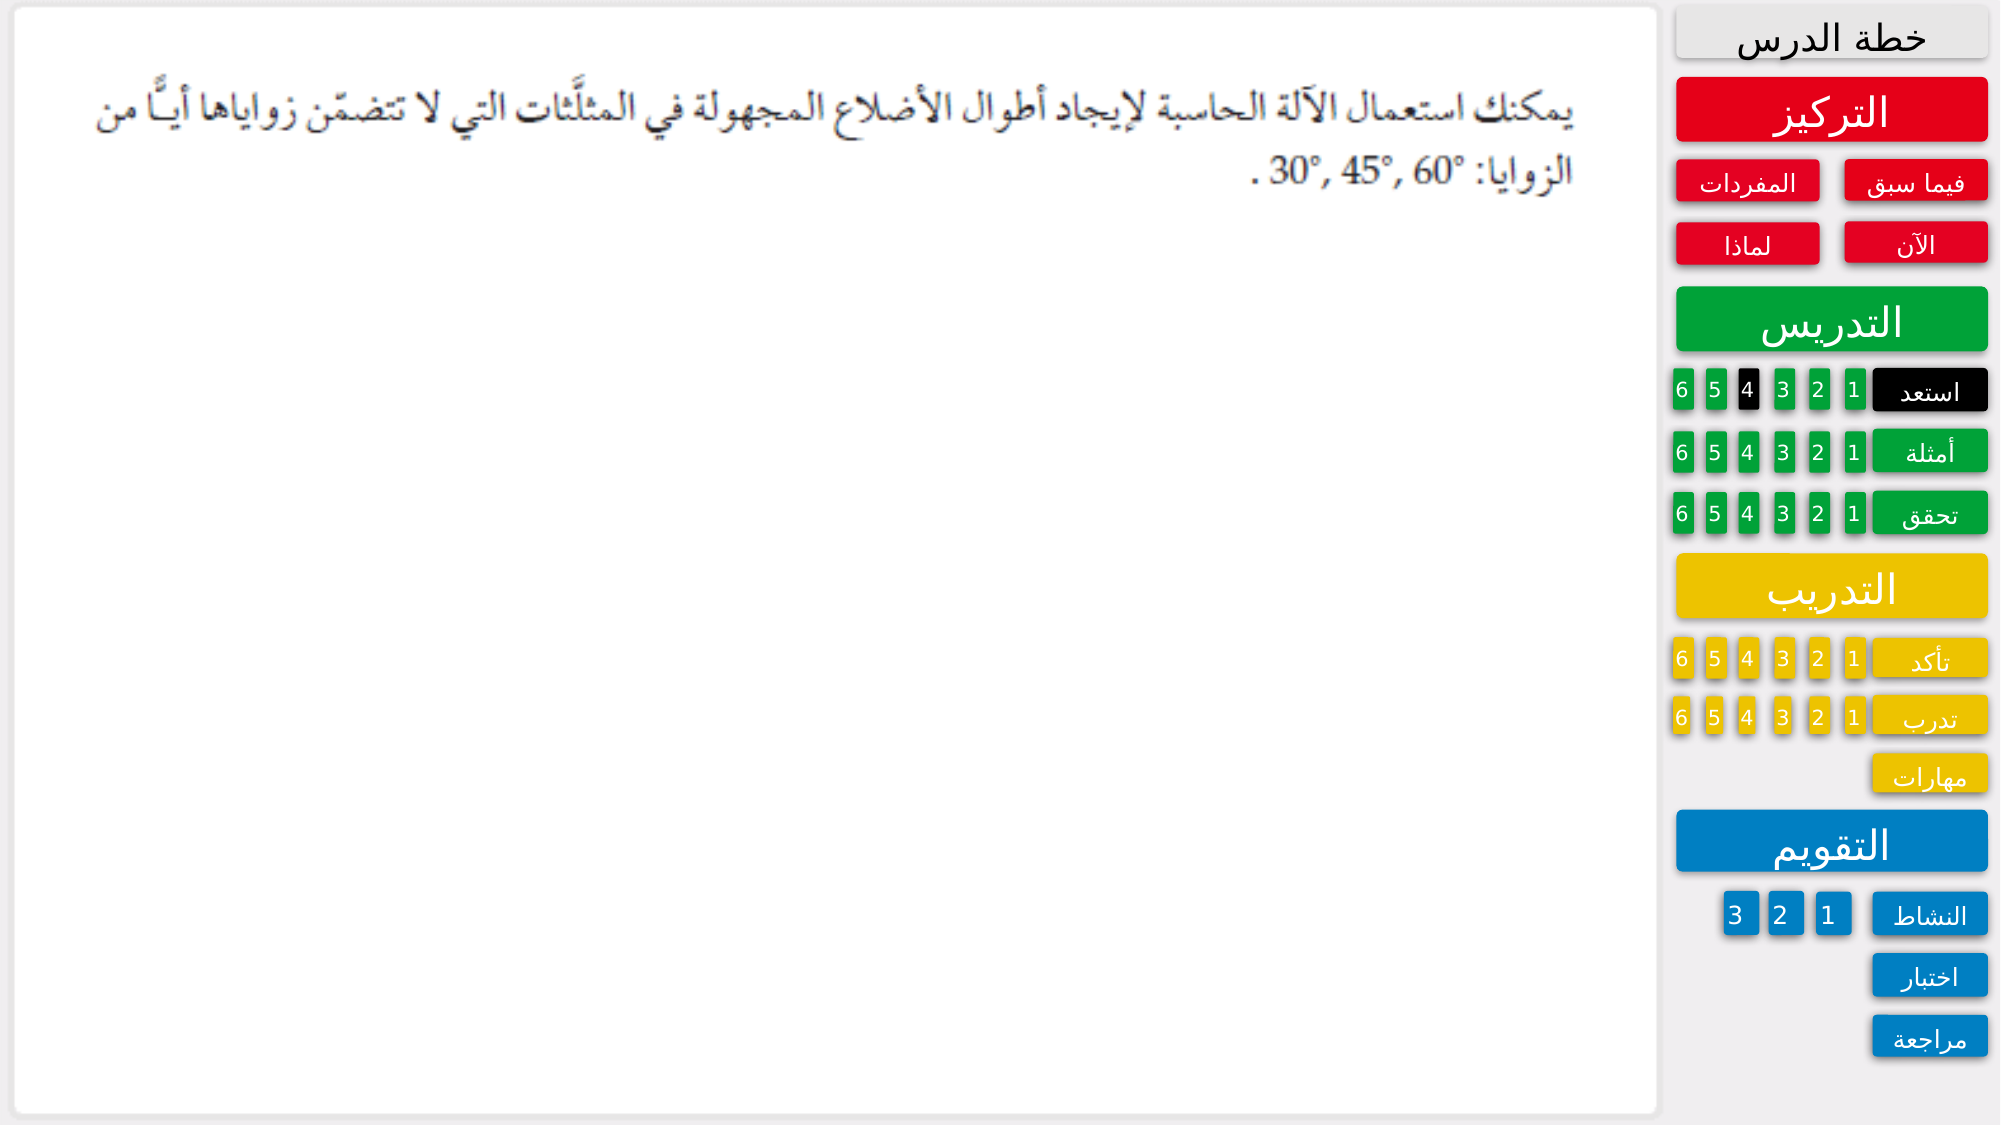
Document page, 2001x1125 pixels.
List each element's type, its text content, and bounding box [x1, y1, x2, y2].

text_box تدرب [1872, 694, 1988, 735]
picture [0, 0, 2001, 1125]
text_box 5 [1706, 696, 1724, 734]
text_box أمثلة [1872, 428, 1988, 473]
text_box تحقق [1872, 490, 1988, 535]
text_box 2 [1809, 492, 1831, 534]
text_box 6 [1673, 431, 1694, 473]
text_box 3 [1774, 431, 1796, 473]
text_box 1 [1845, 368, 1866, 410]
text_box تأكد [1873, 637, 1988, 678]
text_box 6 [1673, 492, 1694, 534]
text_box مراجعة [1872, 1014, 1988, 1057]
text_box 4 [1738, 368, 1760, 410]
text_box 5 [1706, 637, 1727, 679]
text_box 6 [1673, 696, 1691, 734]
text_box 5 [1706, 368, 1727, 410]
text_box 1 [1816, 891, 1852, 936]
text_box استعد [1872, 367, 1988, 412]
text_box 1 [1845, 431, 1866, 473]
text_box 6 [1673, 368, 1694, 410]
text_box لماذا [1676, 222, 1820, 265]
text_box فيما سبق [1844, 159, 1988, 201]
text_box 3 [1774, 637, 1796, 679]
text_box 2 [1809, 431, 1831, 473]
text_box التدريس [1675, 285, 1990, 353]
text_box الآن [1844, 221, 1988, 263]
text_box 4 [1738, 431, 1760, 473]
text_box 4 [1738, 637, 1760, 679]
text_box 4 [1738, 492, 1760, 534]
text_box 1 [1845, 696, 1866, 734]
text_box 1 [1845, 637, 1866, 679]
text_box 4 [1738, 696, 1756, 734]
text_box 3 [1774, 492, 1796, 534]
text_box التقويم [1675, 808, 1990, 873]
text_box 1 [1845, 492, 1866, 534]
text_box 5 [1706, 492, 1727, 534]
text_box اختبار [1872, 953, 1988, 997]
text_box 3 [1774, 696, 1792, 734]
text_box المفردات [1676, 159, 1820, 202]
text_box 2 [1809, 637, 1831, 679]
text_box 5 [1706, 431, 1727, 473]
text_box 2 [1809, 368, 1831, 410]
text_box 3 [1774, 368, 1796, 410]
text_box مهارات [1872, 753, 1988, 793]
text_box 2 [1809, 696, 1831, 734]
text_box 3 [1723, 890, 1760, 936]
text_box خطة الدرس [1675, 4, 1990, 59]
text_box 6 [1673, 637, 1694, 679]
text_box 2 [1768, 890, 1805, 936]
text_box التركيز [1675, 75, 1990, 143]
text_box التدريب [1675, 552, 1990, 620]
text_box النشاط [1872, 891, 1988, 936]
